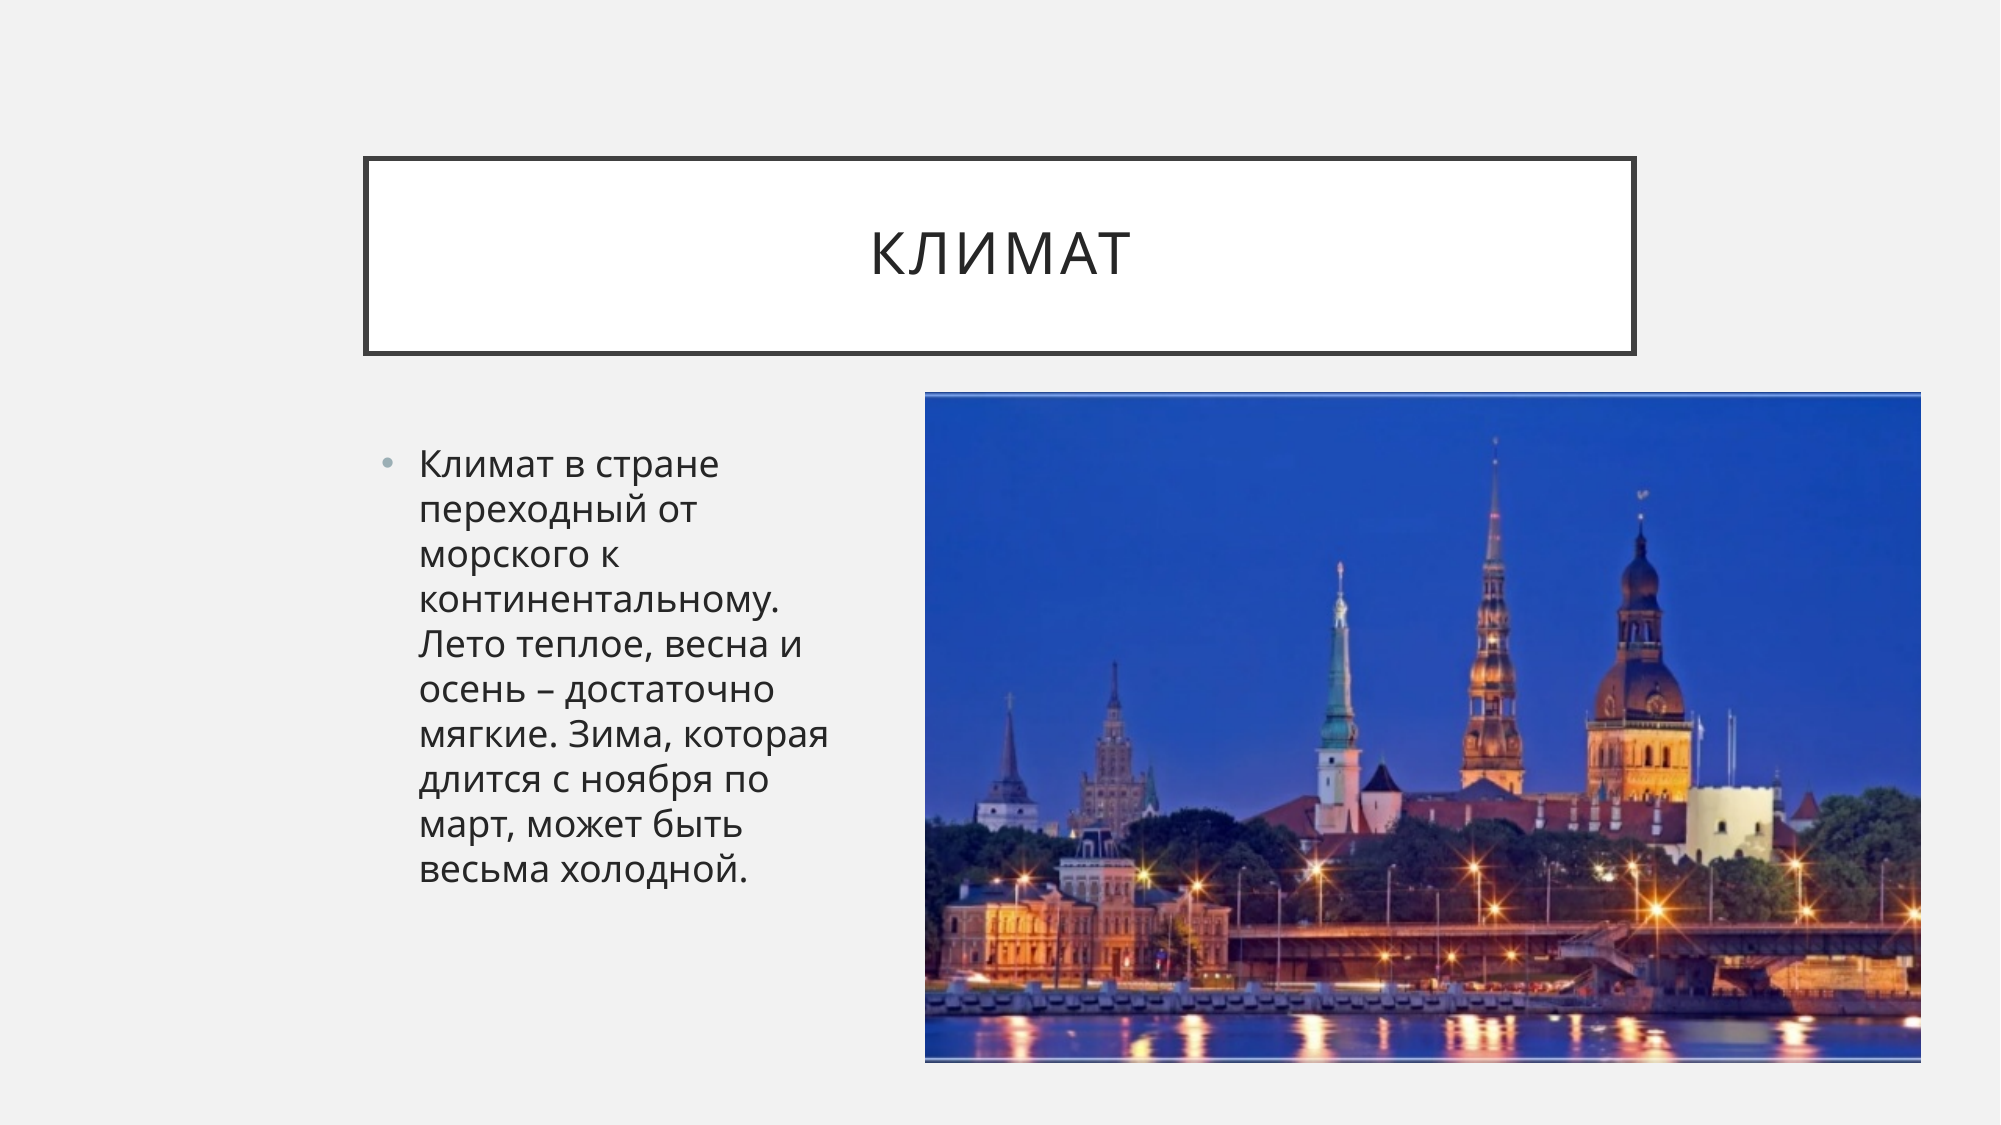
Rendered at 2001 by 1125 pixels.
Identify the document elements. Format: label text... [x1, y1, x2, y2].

list Климат в стране переходный от морского к континентальному. Лето теплое, весна и осень – достаточно мягкие. Зима, которая длится с ноября по март, может быть весьма холодной. [366, 432, 865, 1023]
title Климат [363, 156, 1637, 356]
picture [925, 392, 1921, 1063]
